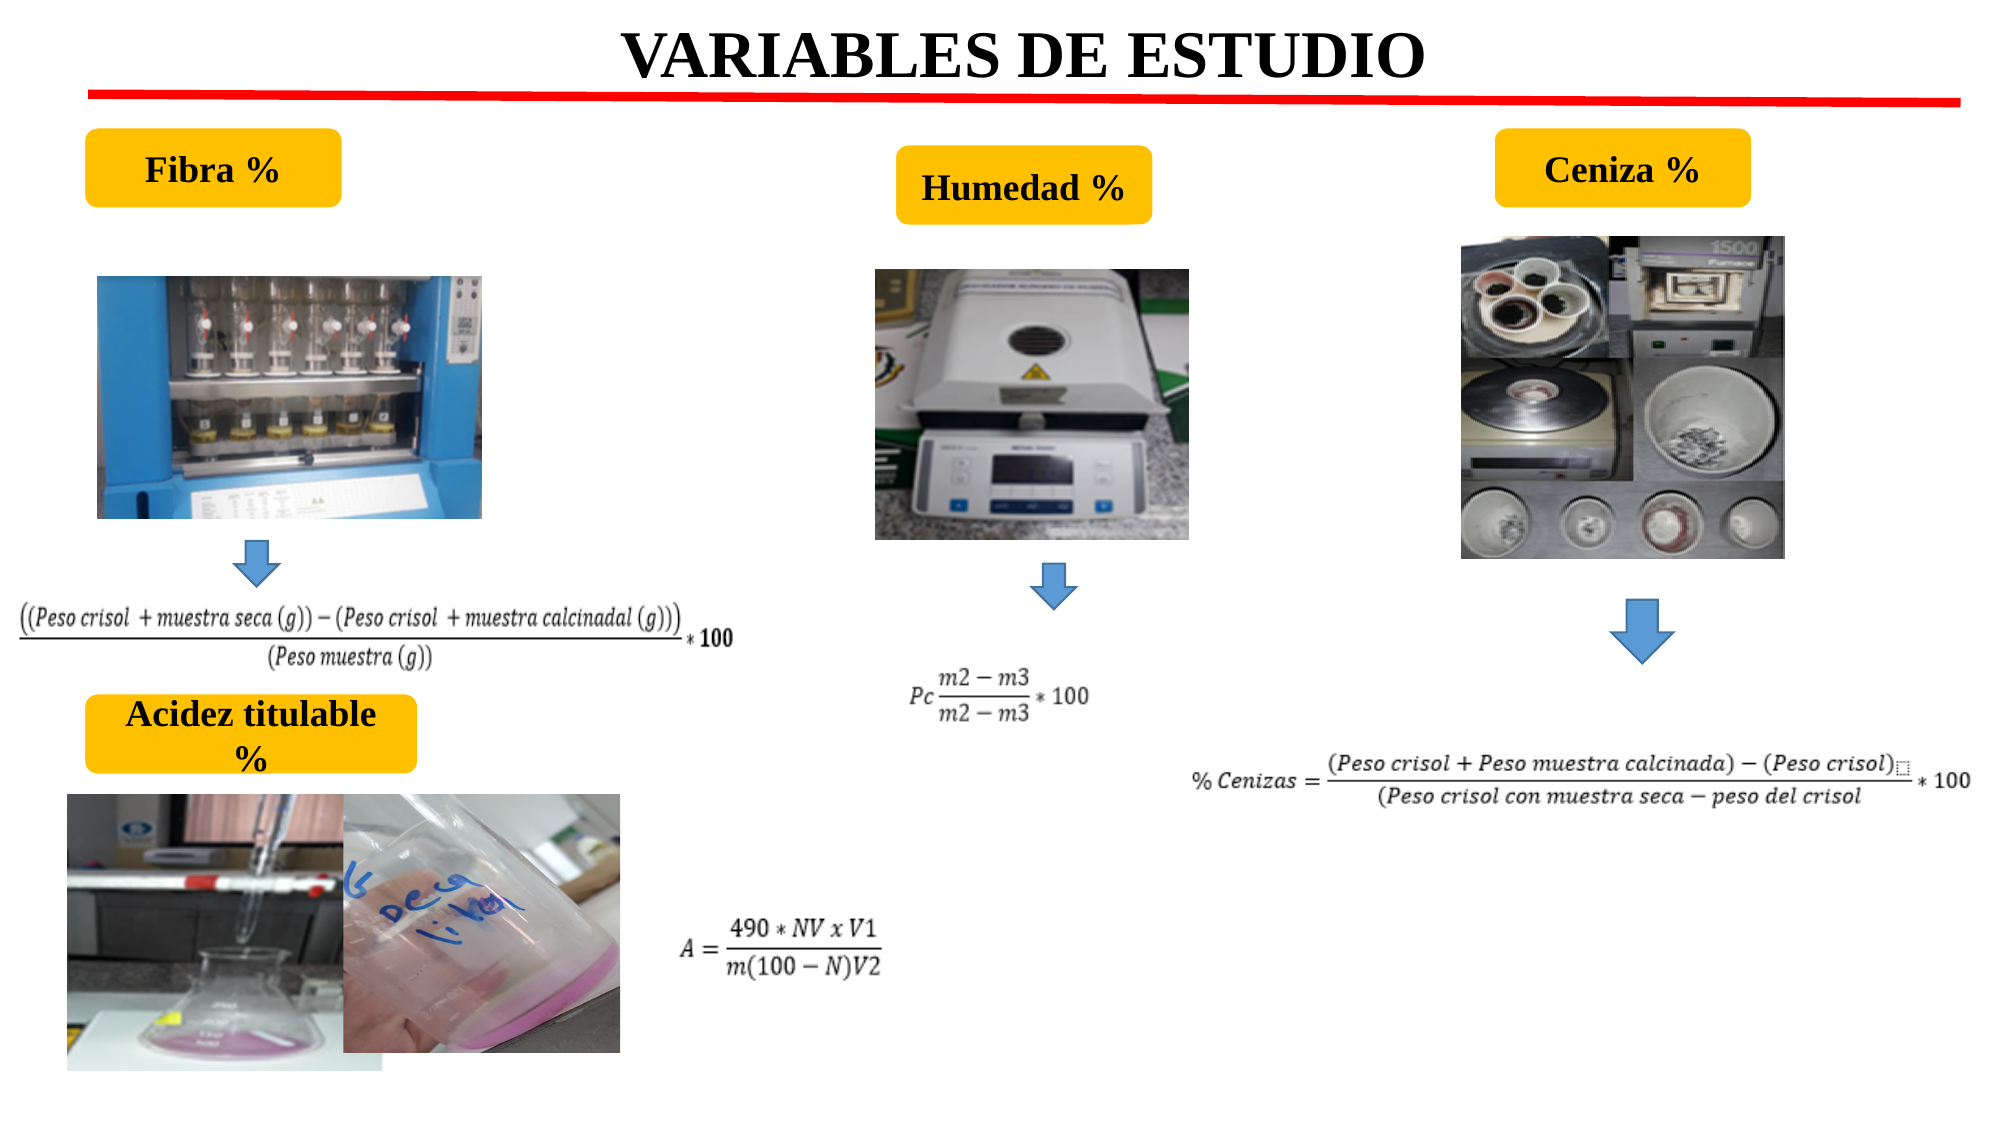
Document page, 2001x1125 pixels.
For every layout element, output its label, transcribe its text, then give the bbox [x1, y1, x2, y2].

text_box [1608, 598, 1676, 665]
text_box Fibra % [82, 125, 345, 211]
picture [632, 868, 962, 1021]
text_box Acidez titulable % [82, 725, 421, 777]
text_box Humedad % [892, 142, 1156, 228]
picture [1461, 236, 1785, 560]
picture [861, 617, 1986, 848]
text_box [1029, 562, 1079, 611]
text_box [232, 539, 282, 586]
picture [97, 276, 482, 519]
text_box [88, 94, 1961, 103]
picture [67, 794, 621, 1071]
picture [875, 269, 1189, 540]
picture [0, 586, 798, 725]
text_box Ceniza % [1491, 125, 1755, 211]
text_box VARIABLES DE ESTUDIO [451, 3, 1598, 94]
